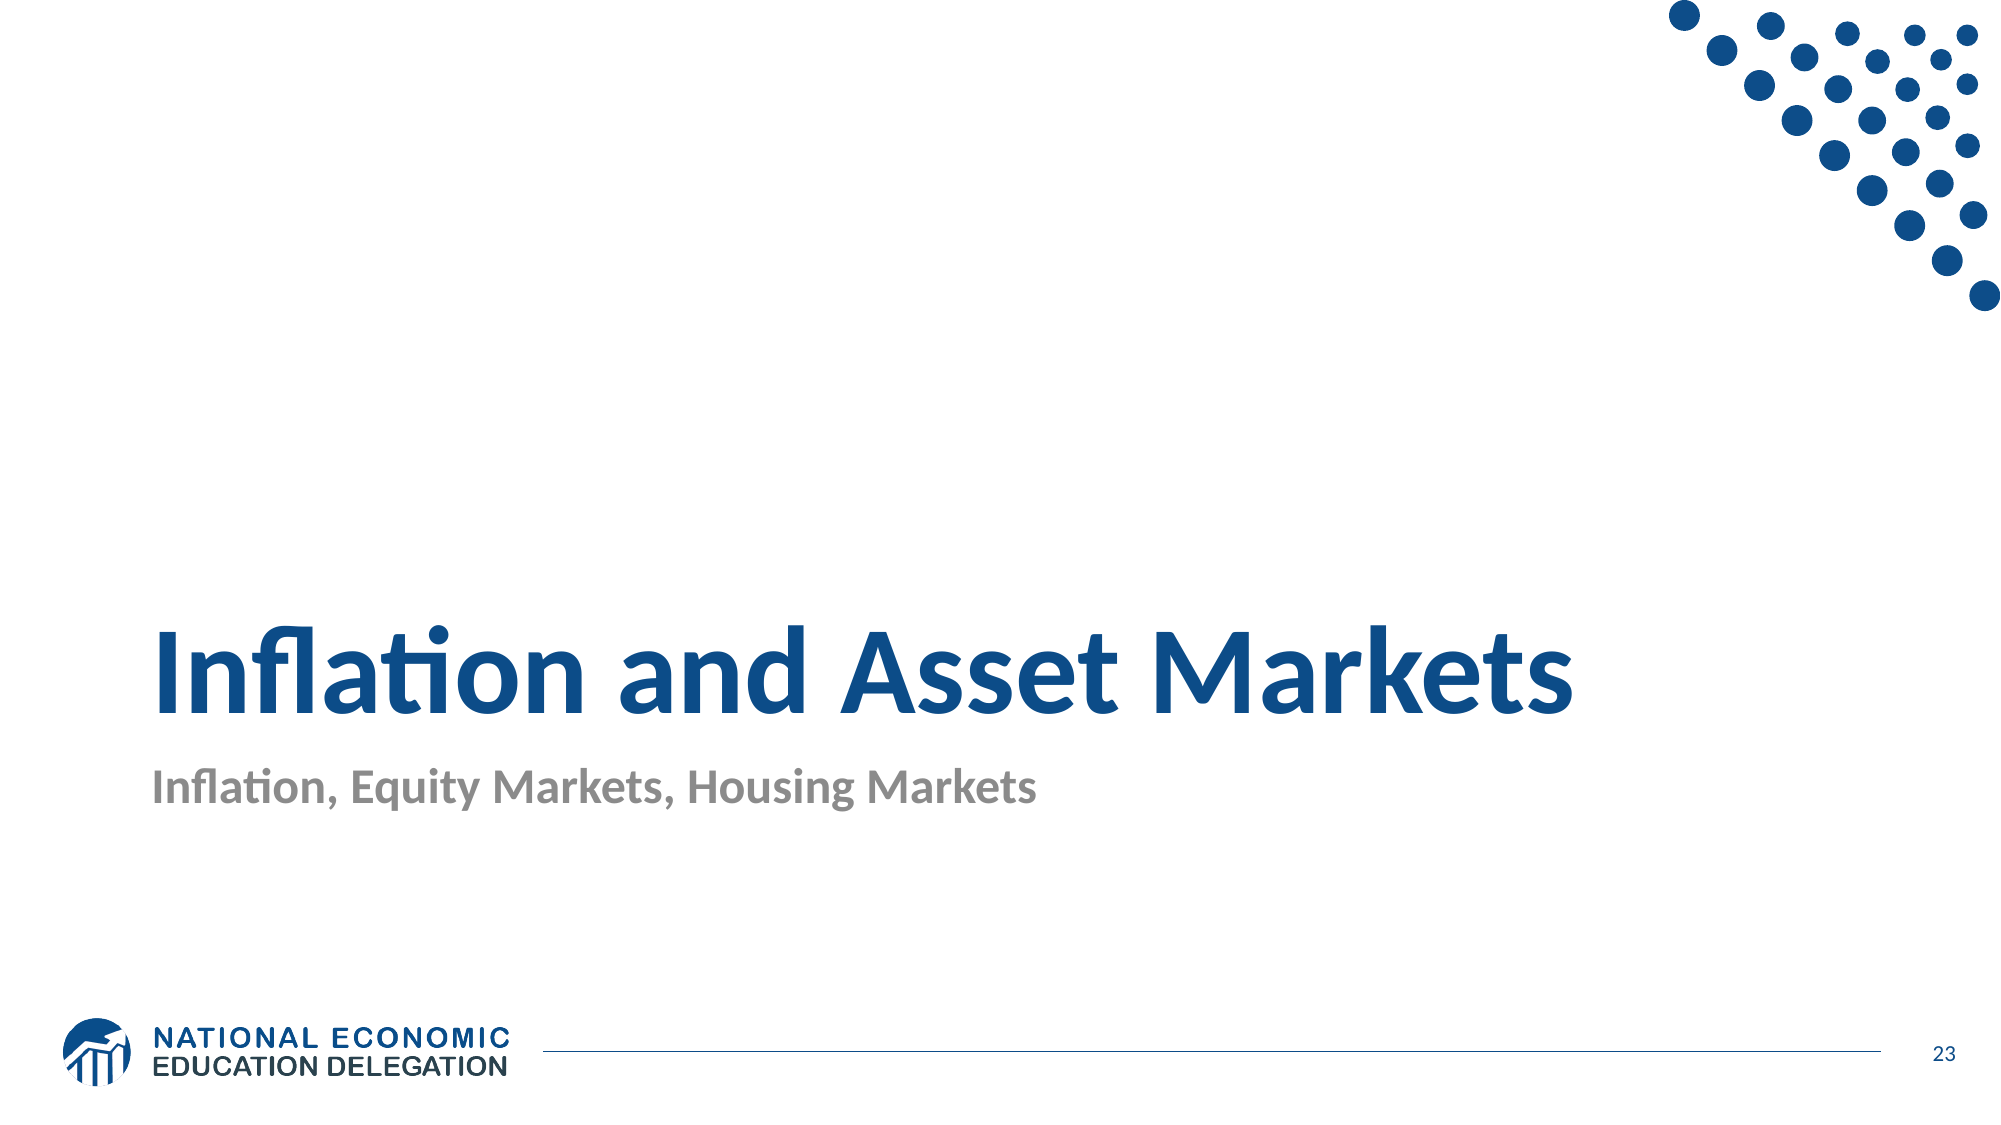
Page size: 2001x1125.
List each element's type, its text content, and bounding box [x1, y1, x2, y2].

slide_number 23 [1521, 1022, 1972, 1082]
list Inflation, Equity Markets, Housing Markets [136, 752, 1862, 999]
title Inflation and Asset Markets [136, 280, 1862, 749]
picture [55, 1013, 520, 1091]
